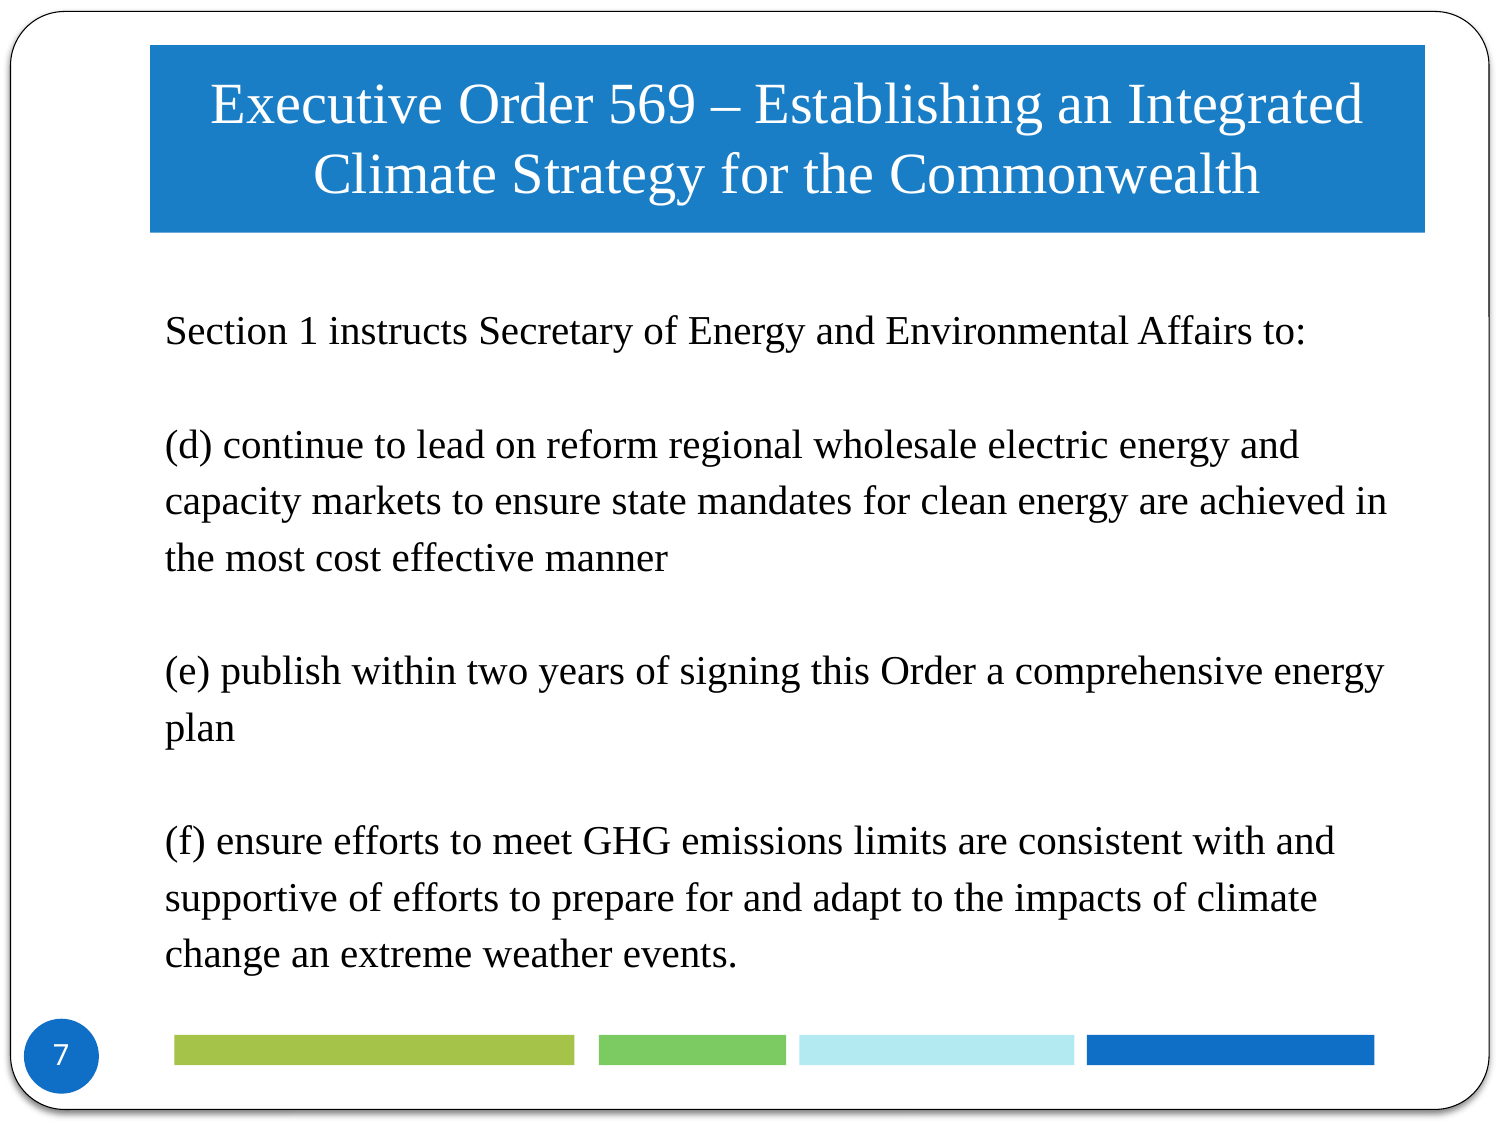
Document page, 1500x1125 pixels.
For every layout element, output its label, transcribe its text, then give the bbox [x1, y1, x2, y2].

text_box [799, 1034, 1075, 1066]
text_box [1086, 1034, 1375, 1066]
title Executive Order 569 – Establishing an Integrated Climate Strategy for the Commonwealth [150, 45, 1425, 233]
text_box [598, 1034, 787, 1066]
slide_number 7 [23, 1018, 99, 1094]
text_box [174, 1034, 575, 1066]
list Section 1 instructs Secretary of Energy and Environmental Affairs to: (d) continue to lead on reform regional wholesale electric energy and capacity markets to ensure state mandates for clean energy are achieved in the most cost effective manner (e) publish within two years of signing this Order a comprehensive energy plan (f) ensure efforts to meet GHG emissions limits are consistent with and supportive of efforts to prepare for and adapt to the impacts of climate change an extreme weather events. [150, 237, 1425, 988]
